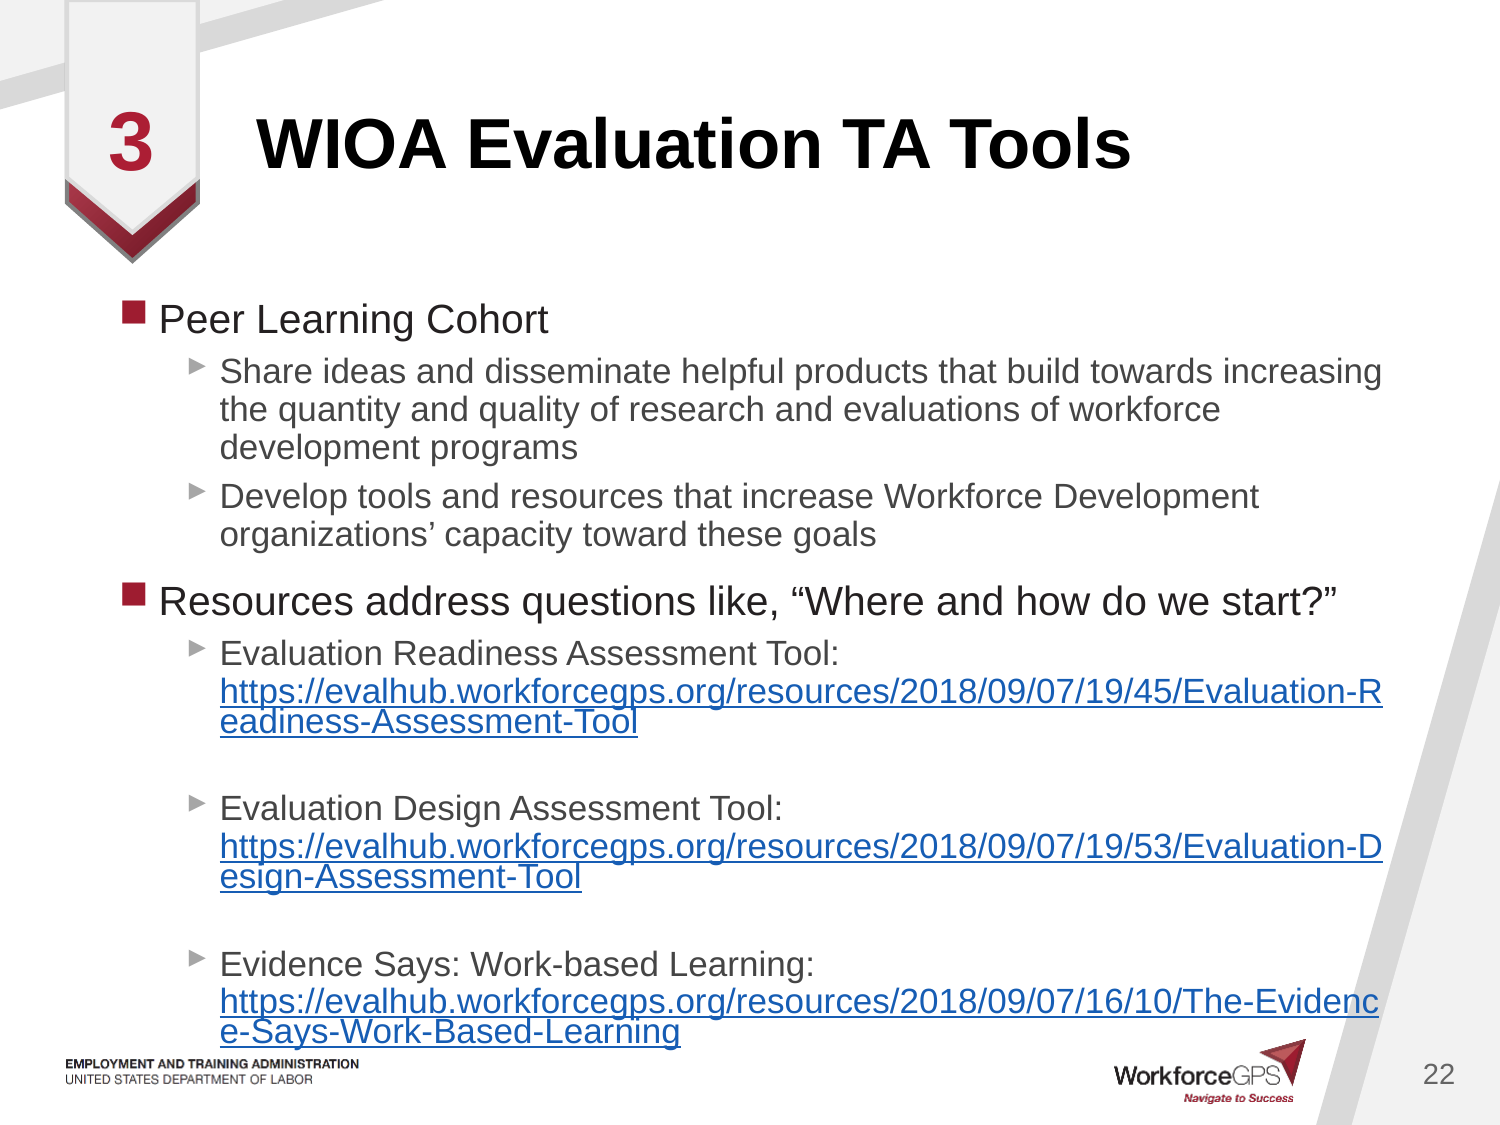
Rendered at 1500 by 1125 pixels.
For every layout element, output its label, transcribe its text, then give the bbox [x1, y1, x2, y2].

list 3 [55, 86, 207, 219]
picture [59, 1053, 370, 1092]
list Peer Learning Cohort Share ideas and disseminate helpful products that build towards increasing the quantity and quality of research and evaluations of workforce development programs Develop tools and resources that increase Workforce Development organizations’ capacity toward these goals Resources address questions like, “Where and how do we start?” Evaluation Readiness Assessment Tool: https://evalhub.workforcegps.org/resources/2018/09/07/19/45/Evaluation-Readiness-Assessment-Tool Evaluation Design Assessment Tool: https://evalhub.workforcegps.org/resources/2018/09/07/19/53/Evaluation-Design-Assessment-Tool Evidence Says: Work-based Learning: https://evalhub.workforcegps.org/resources/2018/09/07/16/10/The-Evidence-Says-Work-Based-Learning [103, 290, 1409, 1014]
title WIOA Evaluation TA Tools [241, 59, 1409, 233]
picture [1112, 1038, 1308, 1105]
slide_number 22 [1260, 1042, 1471, 1103]
